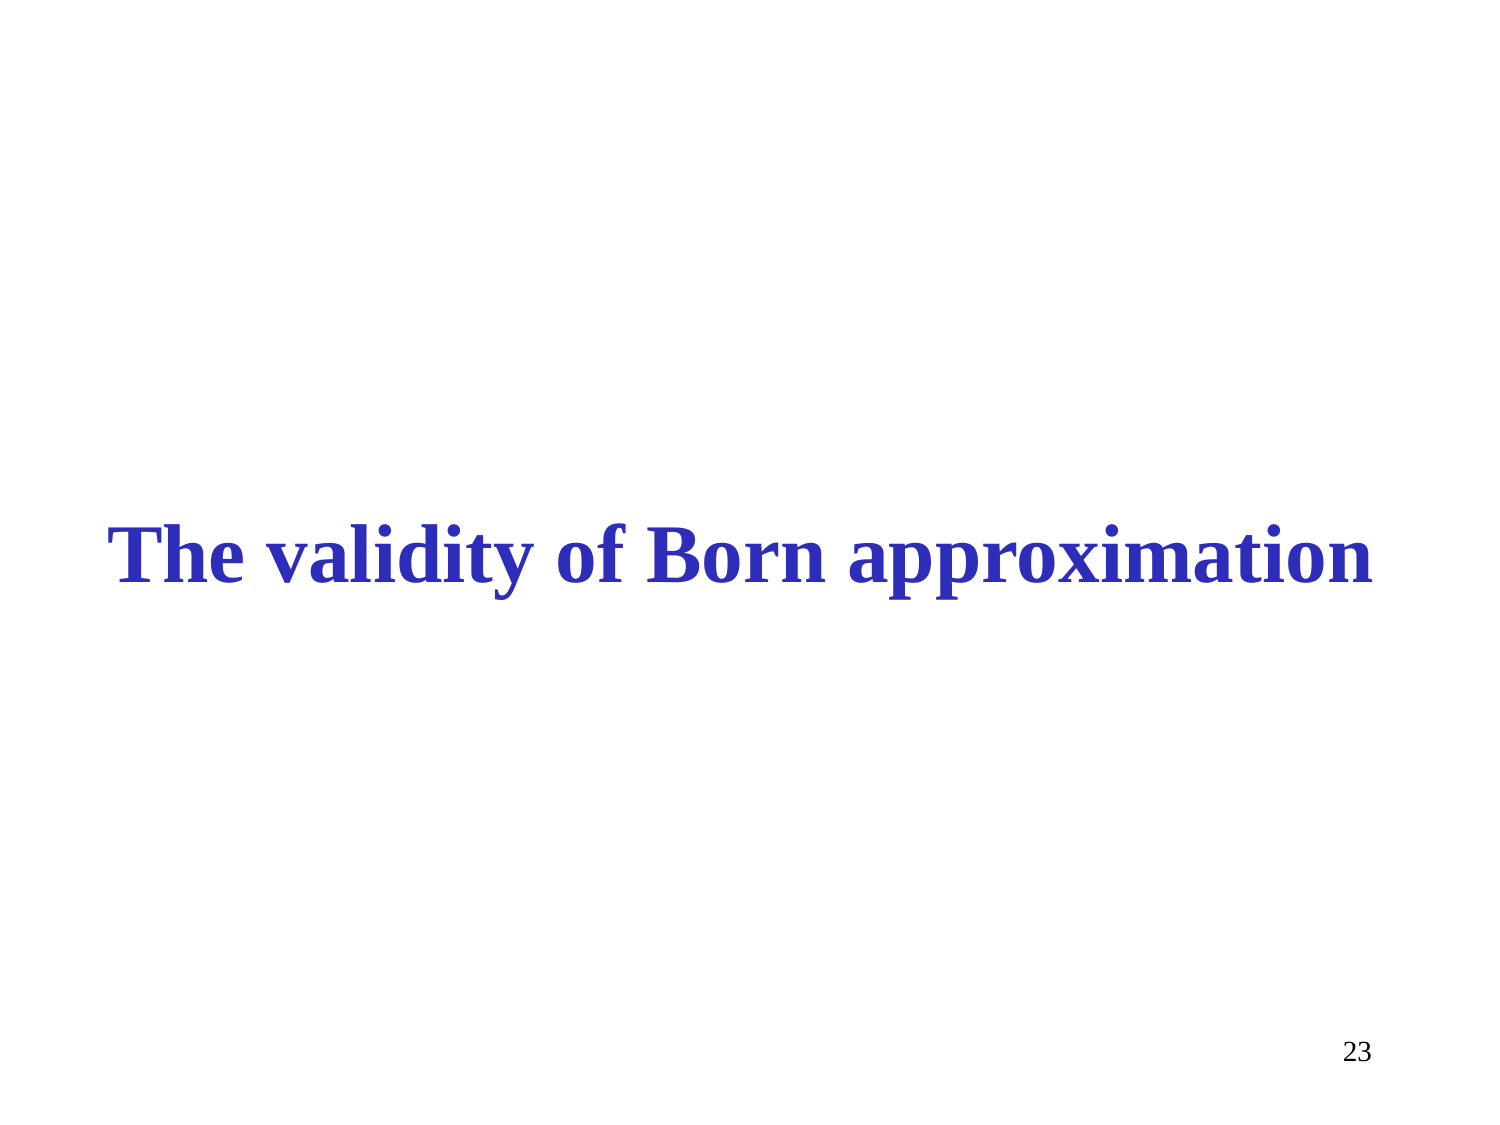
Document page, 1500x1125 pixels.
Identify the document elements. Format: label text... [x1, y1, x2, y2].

slide_number 23 [1074, 1024, 1388, 1101]
text_box The validity of Born approximation [5, 491, 1476, 680]
